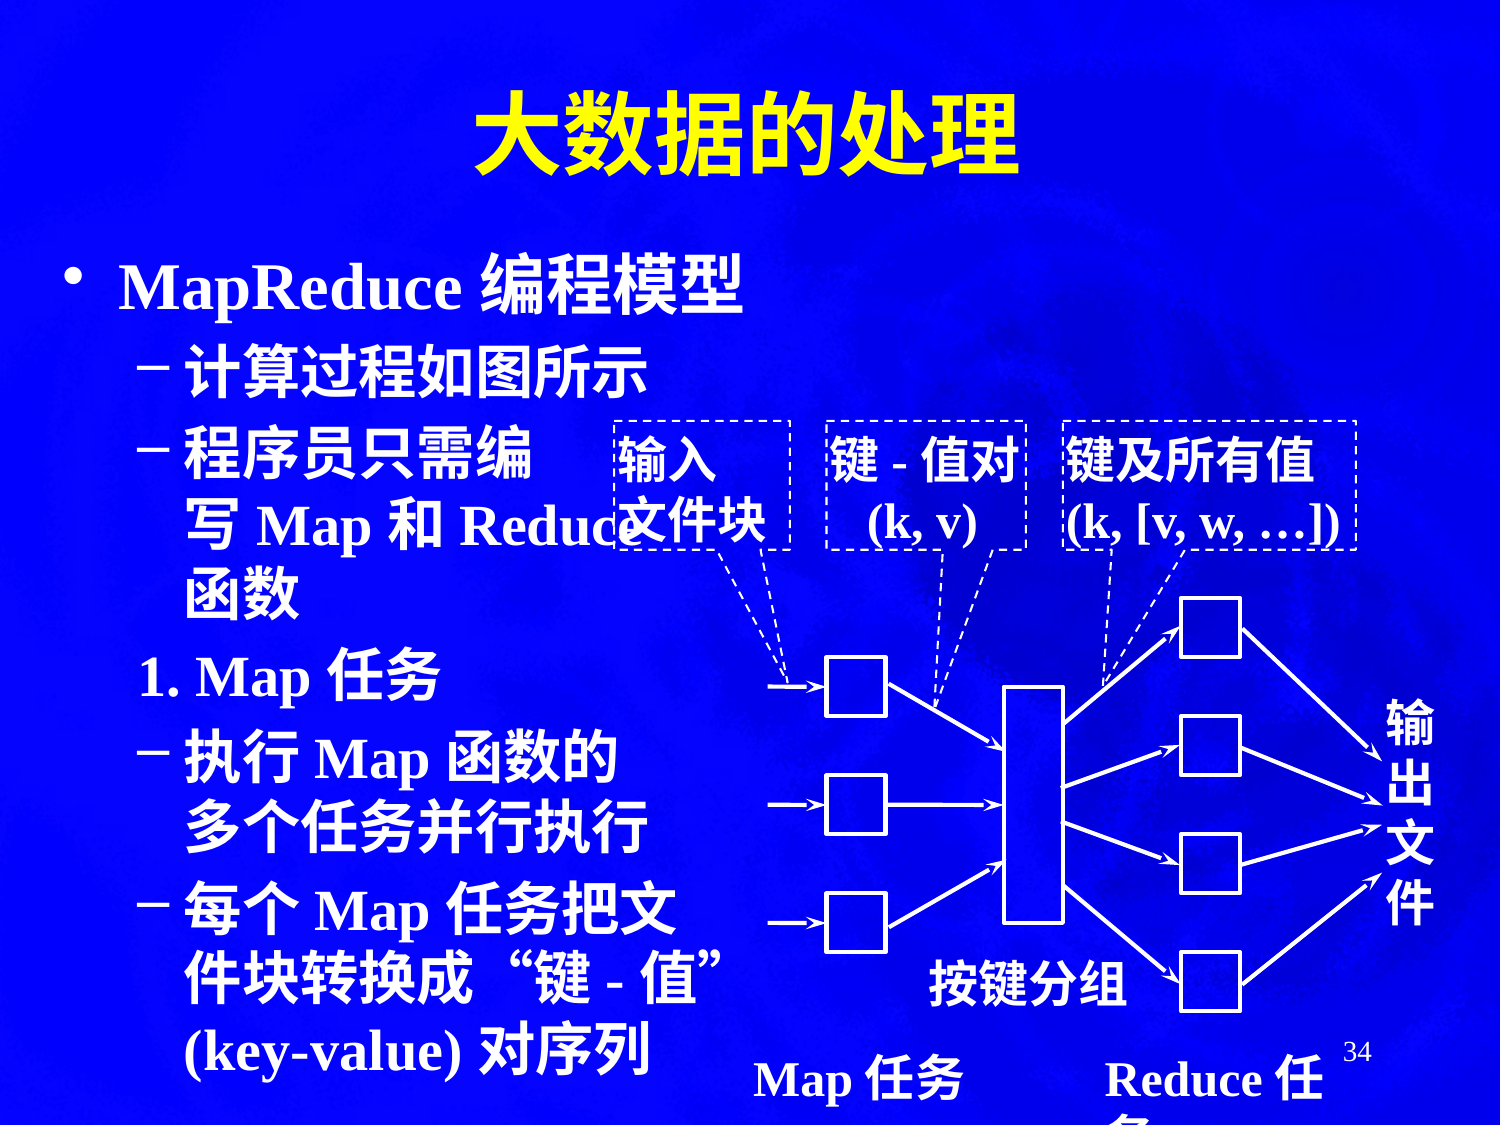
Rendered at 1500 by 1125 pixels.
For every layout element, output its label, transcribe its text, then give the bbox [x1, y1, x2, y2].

list MapReduce编程模型 计算过程如图所示 程序员只需编 写Map和Reduce 函数 1. Map任务 执行Map函数的 多个任务并行执行 每个Map任务把文 件块转换成“键-值” (key-value)对序列 [47, 235, 1465, 1063]
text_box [613, 420, 1456, 1110]
text_box 大数据的处理 [37, 37, 1456, 227]
picture [0, 0, 1500, 1125]
